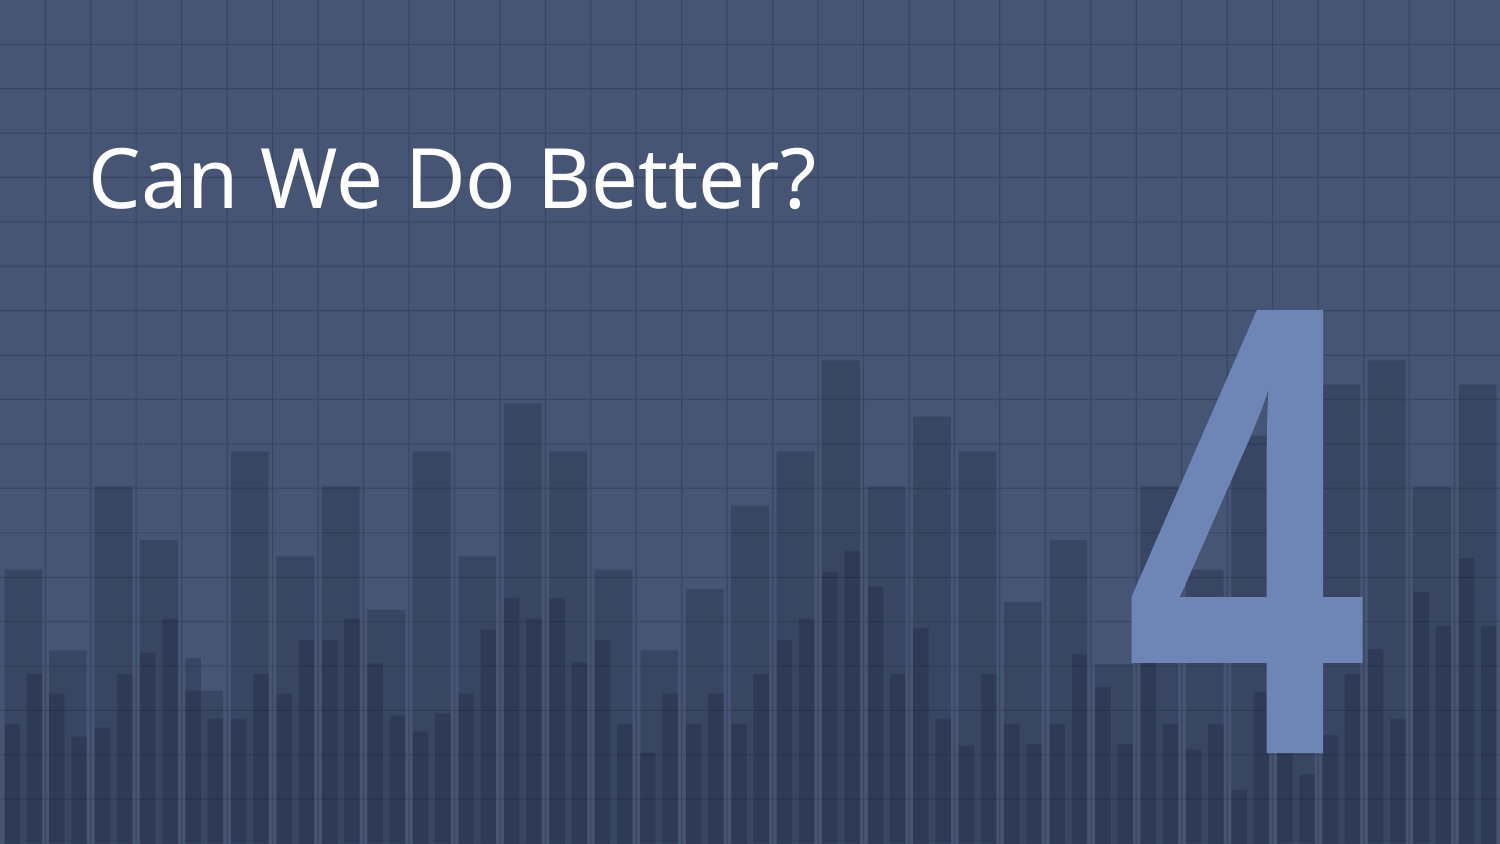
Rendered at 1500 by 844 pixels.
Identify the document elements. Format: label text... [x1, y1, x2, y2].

title Can We Do Better? [73, 109, 1349, 300]
